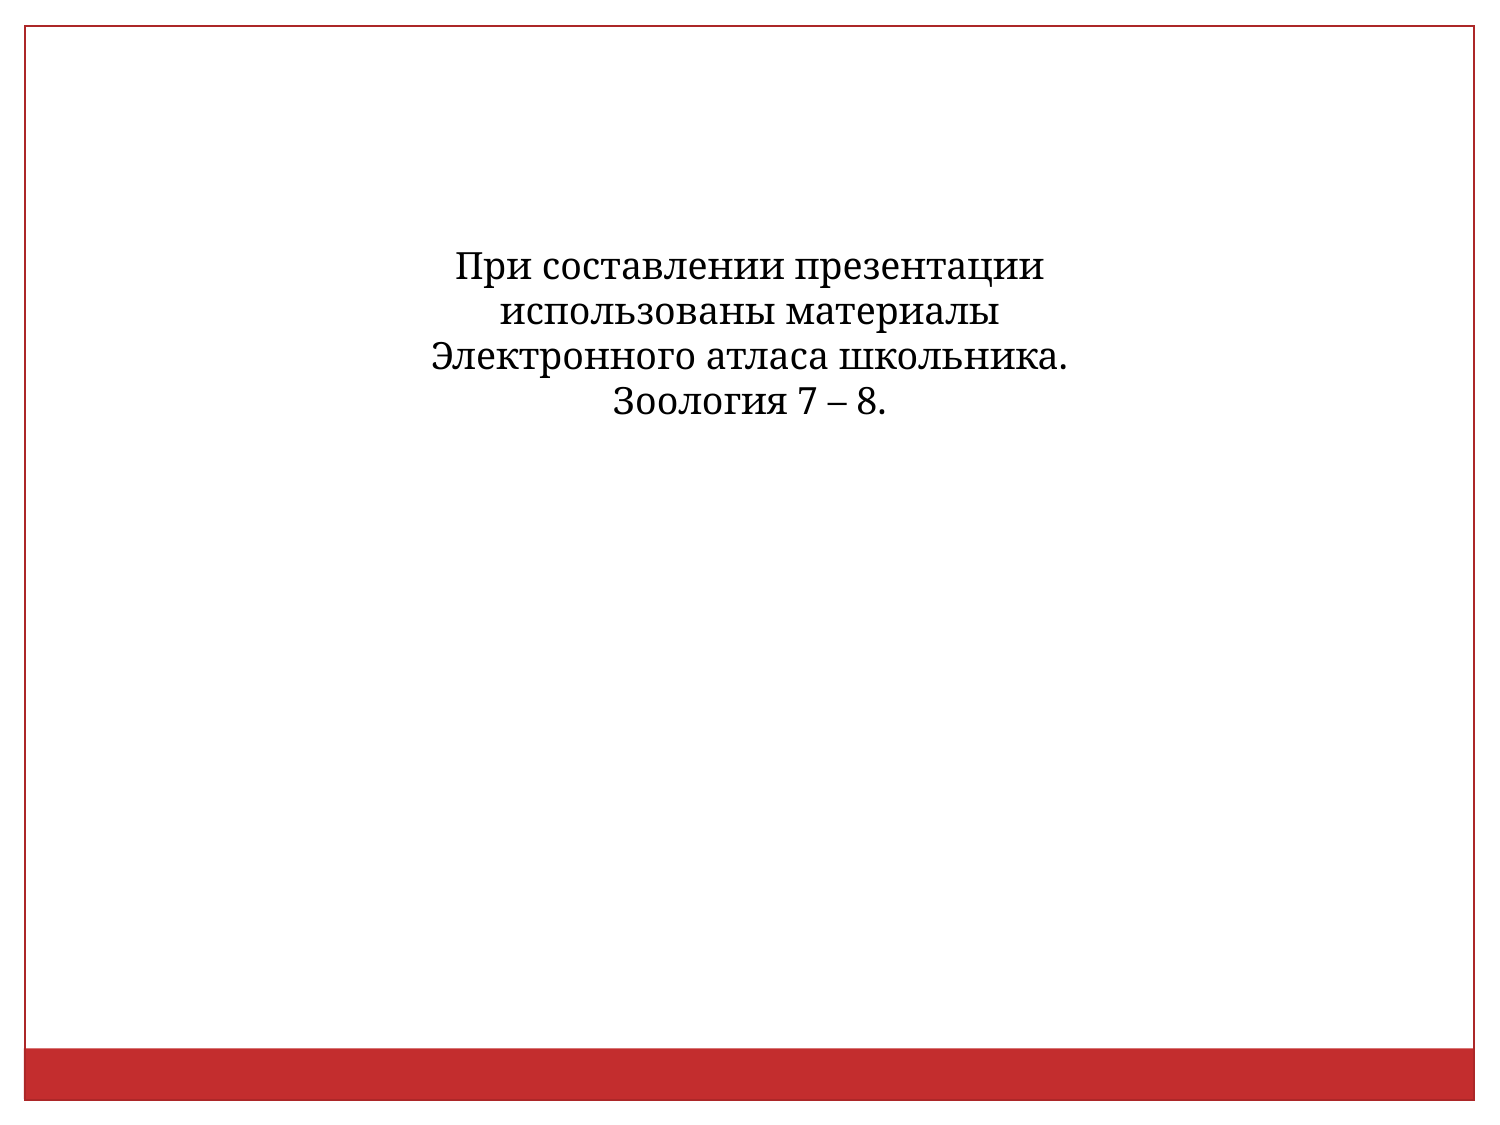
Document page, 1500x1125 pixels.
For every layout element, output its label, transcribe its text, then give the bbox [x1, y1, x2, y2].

text_box При составлении презентации использованы материалы Электронного атласа школьника. Зоология 7 – 8. [374, 234, 1125, 430]
